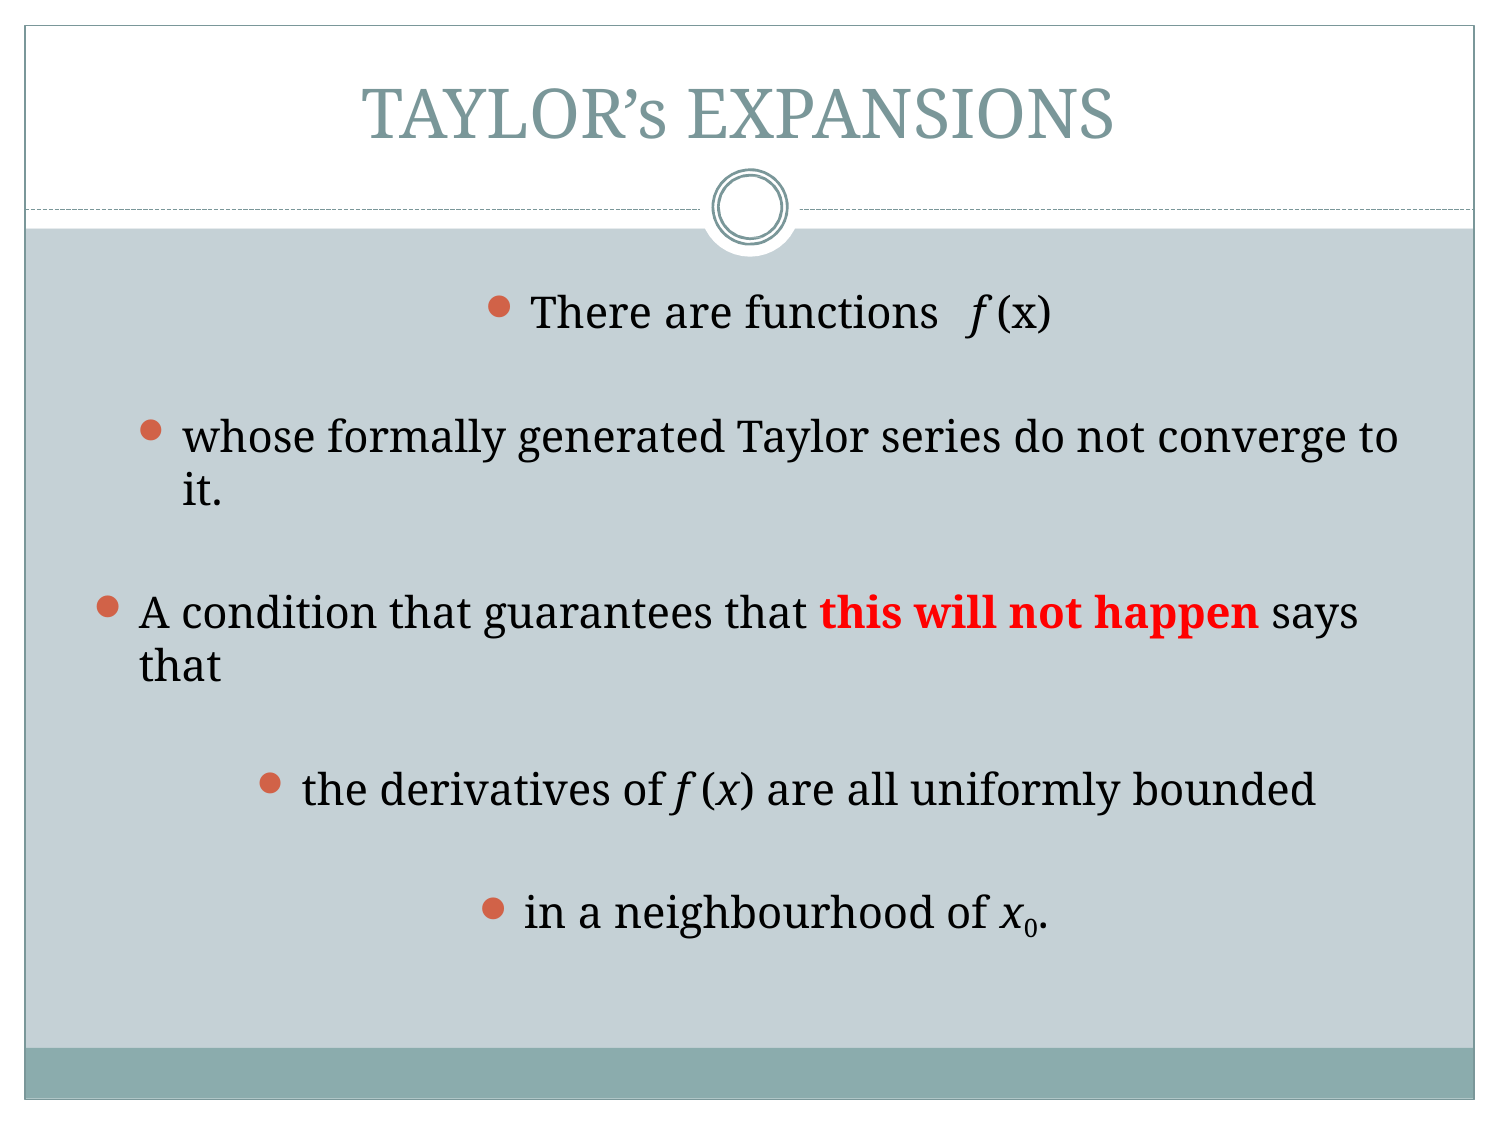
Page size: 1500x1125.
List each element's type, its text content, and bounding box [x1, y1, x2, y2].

title TAYLOR’s EXPANSIONS [359, 67, 1141, 258]
text_box There are functions f (x) whose formally generated Taylor series do not converge to it. A condition that guarantees that this will not happen says that the derivatives of f (x) are all uniformly bounded in a neighbourhood of x0. [89, 283, 1405, 943]
